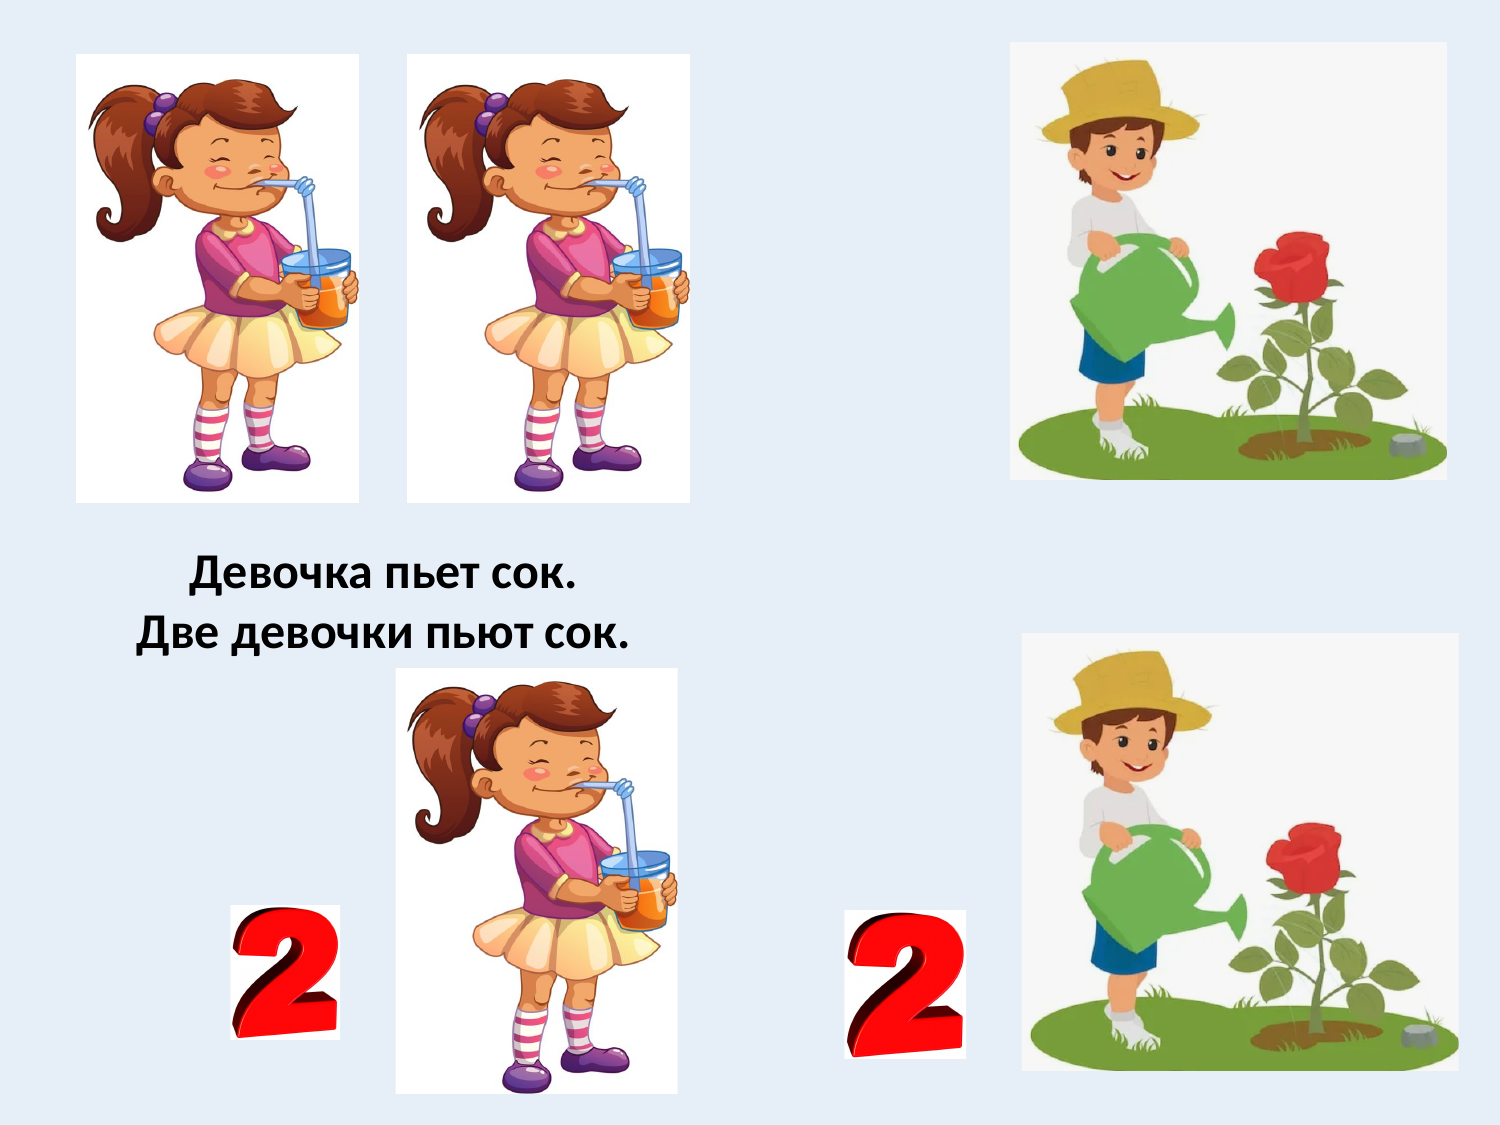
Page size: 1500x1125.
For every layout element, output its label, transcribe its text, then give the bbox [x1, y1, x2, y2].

picture [395, 668, 678, 1095]
picture [1009, 42, 1448, 481]
picture [229, 904, 341, 1040]
picture [407, 54, 690, 503]
title Девочка пьет сок. Две девочки пьют сок. [64, 515, 703, 682]
picture [844, 909, 967, 1059]
picture [1021, 633, 1459, 1071]
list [76, 54, 359, 503]
